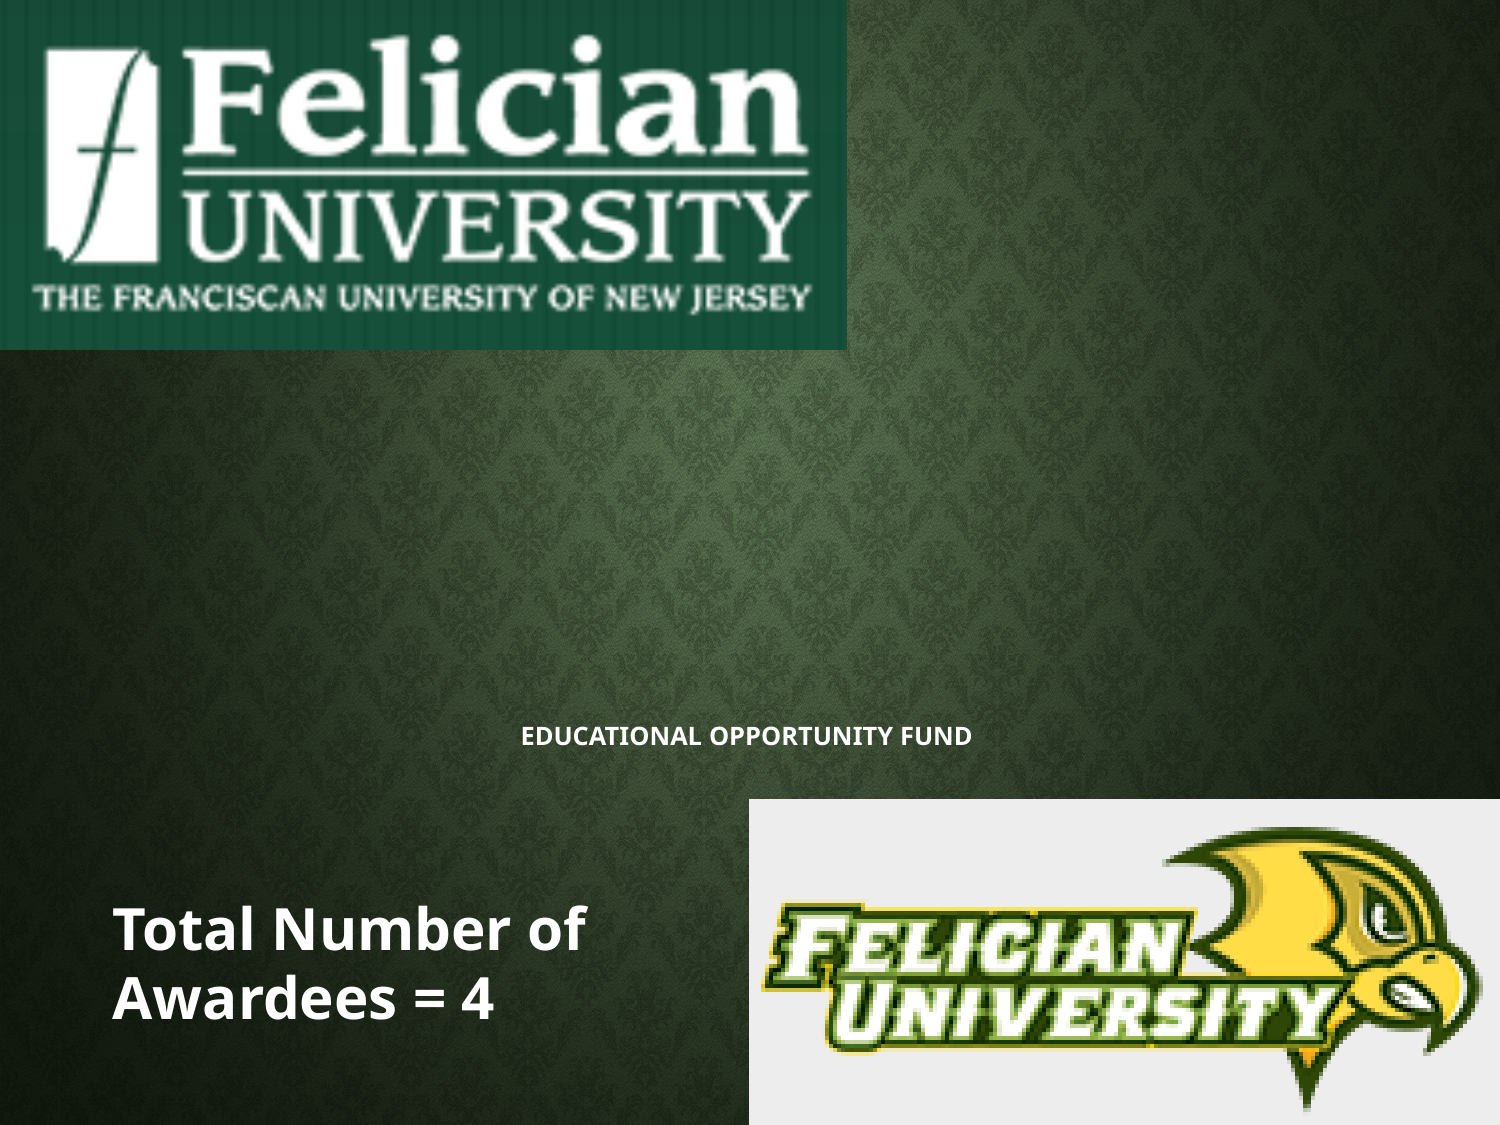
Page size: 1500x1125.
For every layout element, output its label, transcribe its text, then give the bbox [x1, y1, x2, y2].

picture [0, 0, 848, 351]
picture [749, 799, 1500, 1125]
text_box Total Number of Awardees = 4 [97, 884, 742, 1039]
title EDUCATIONAL OPPORTUNITY FUND [37, 487, 1463, 782]
